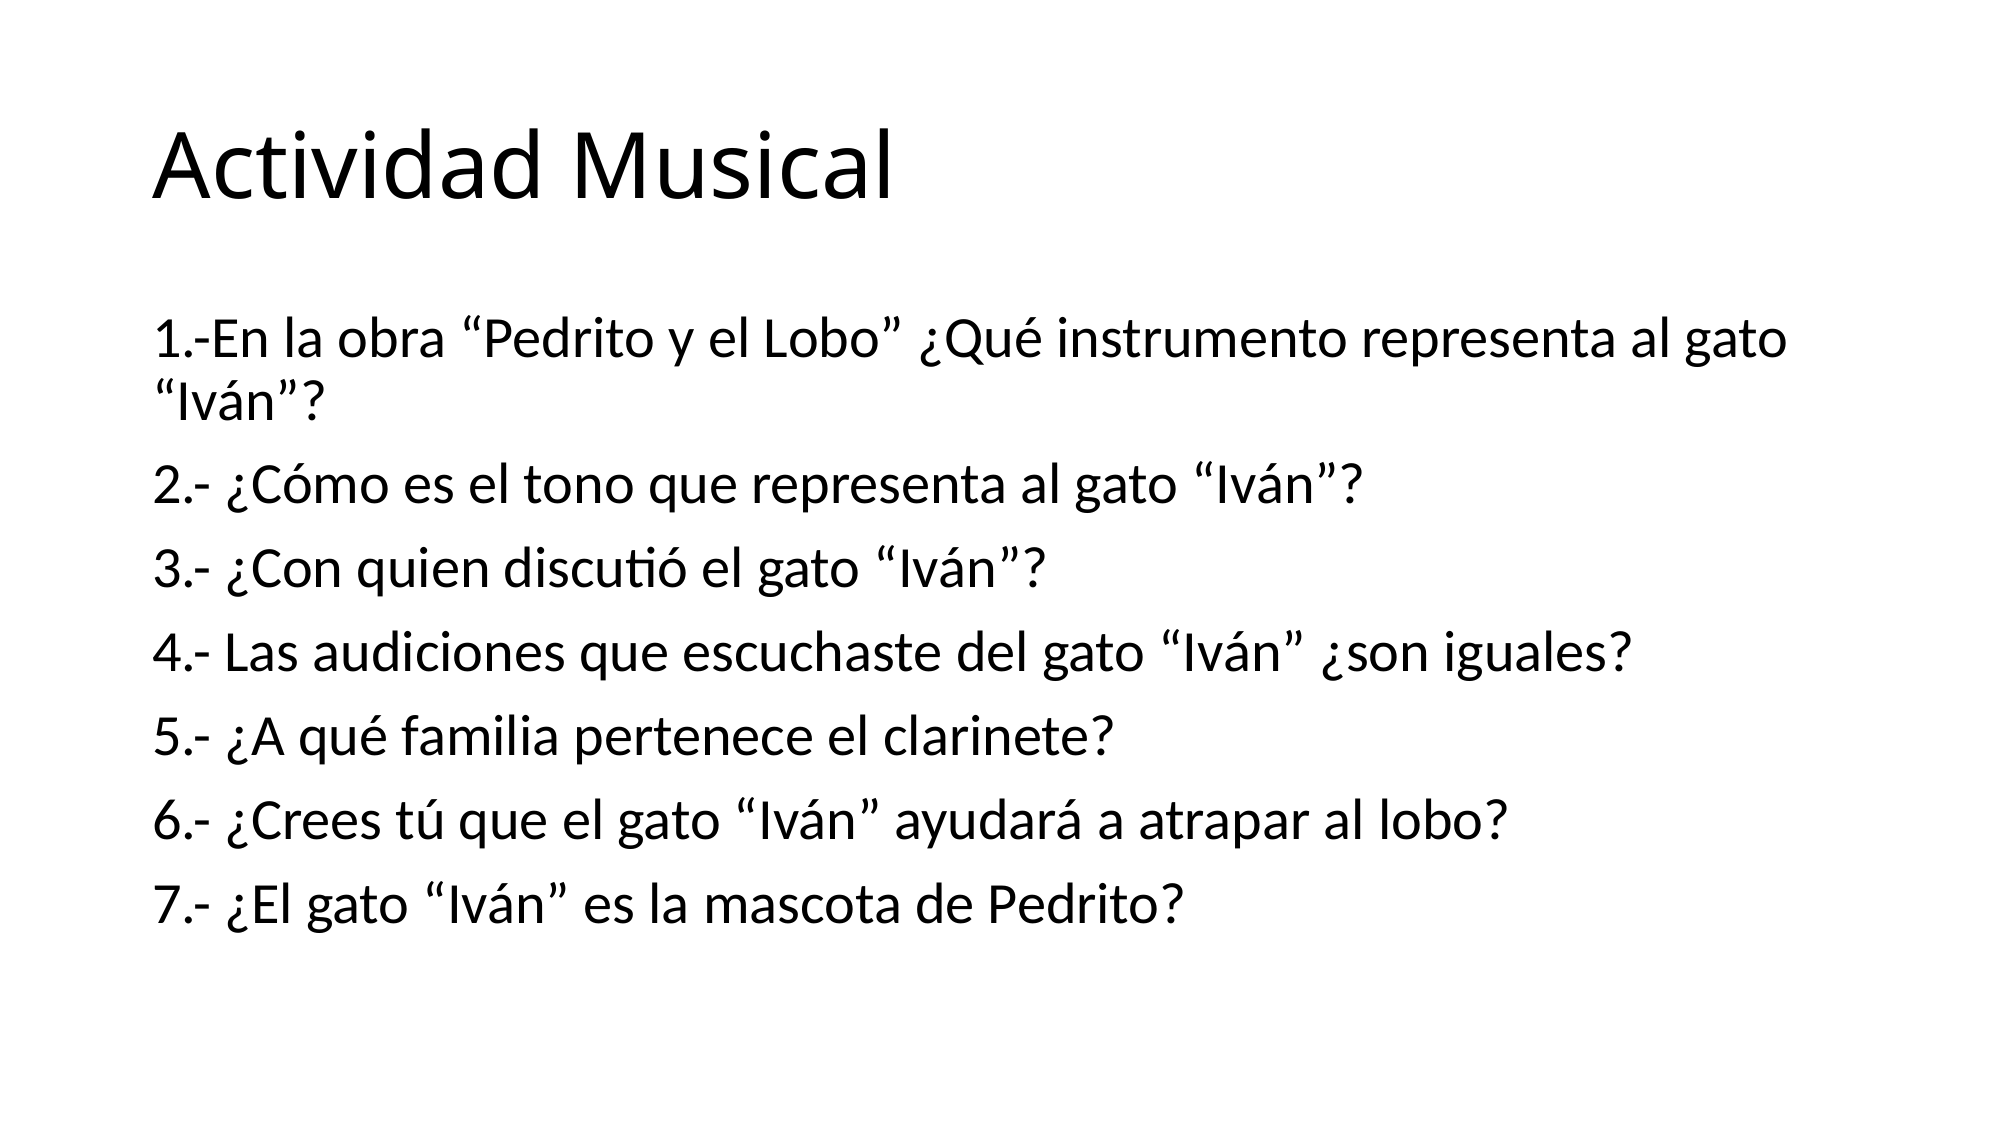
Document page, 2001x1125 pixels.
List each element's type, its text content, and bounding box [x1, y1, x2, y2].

list 1.-En la obra “Pedrito y el Lobo” ¿Qué instrumento representa al gato “Iván”? 2.- ¿Cómo es el tono que representa al gato “Iván”? 3.- ¿Con quien discutió el gato “Iván”? 4.- Las audiciones que escuchaste del gato “Iván” ¿son iguales? 5.- ¿A qué familia pertenece el clarinete? 6.- ¿Crees tú que el gato “Iván” ayudará a atrapar al lobo? 7.- ¿El gato “Iván” es la mascota de Pedrito? [137, 299, 1863, 1014]
title Actividad Musical [137, 59, 1863, 278]
